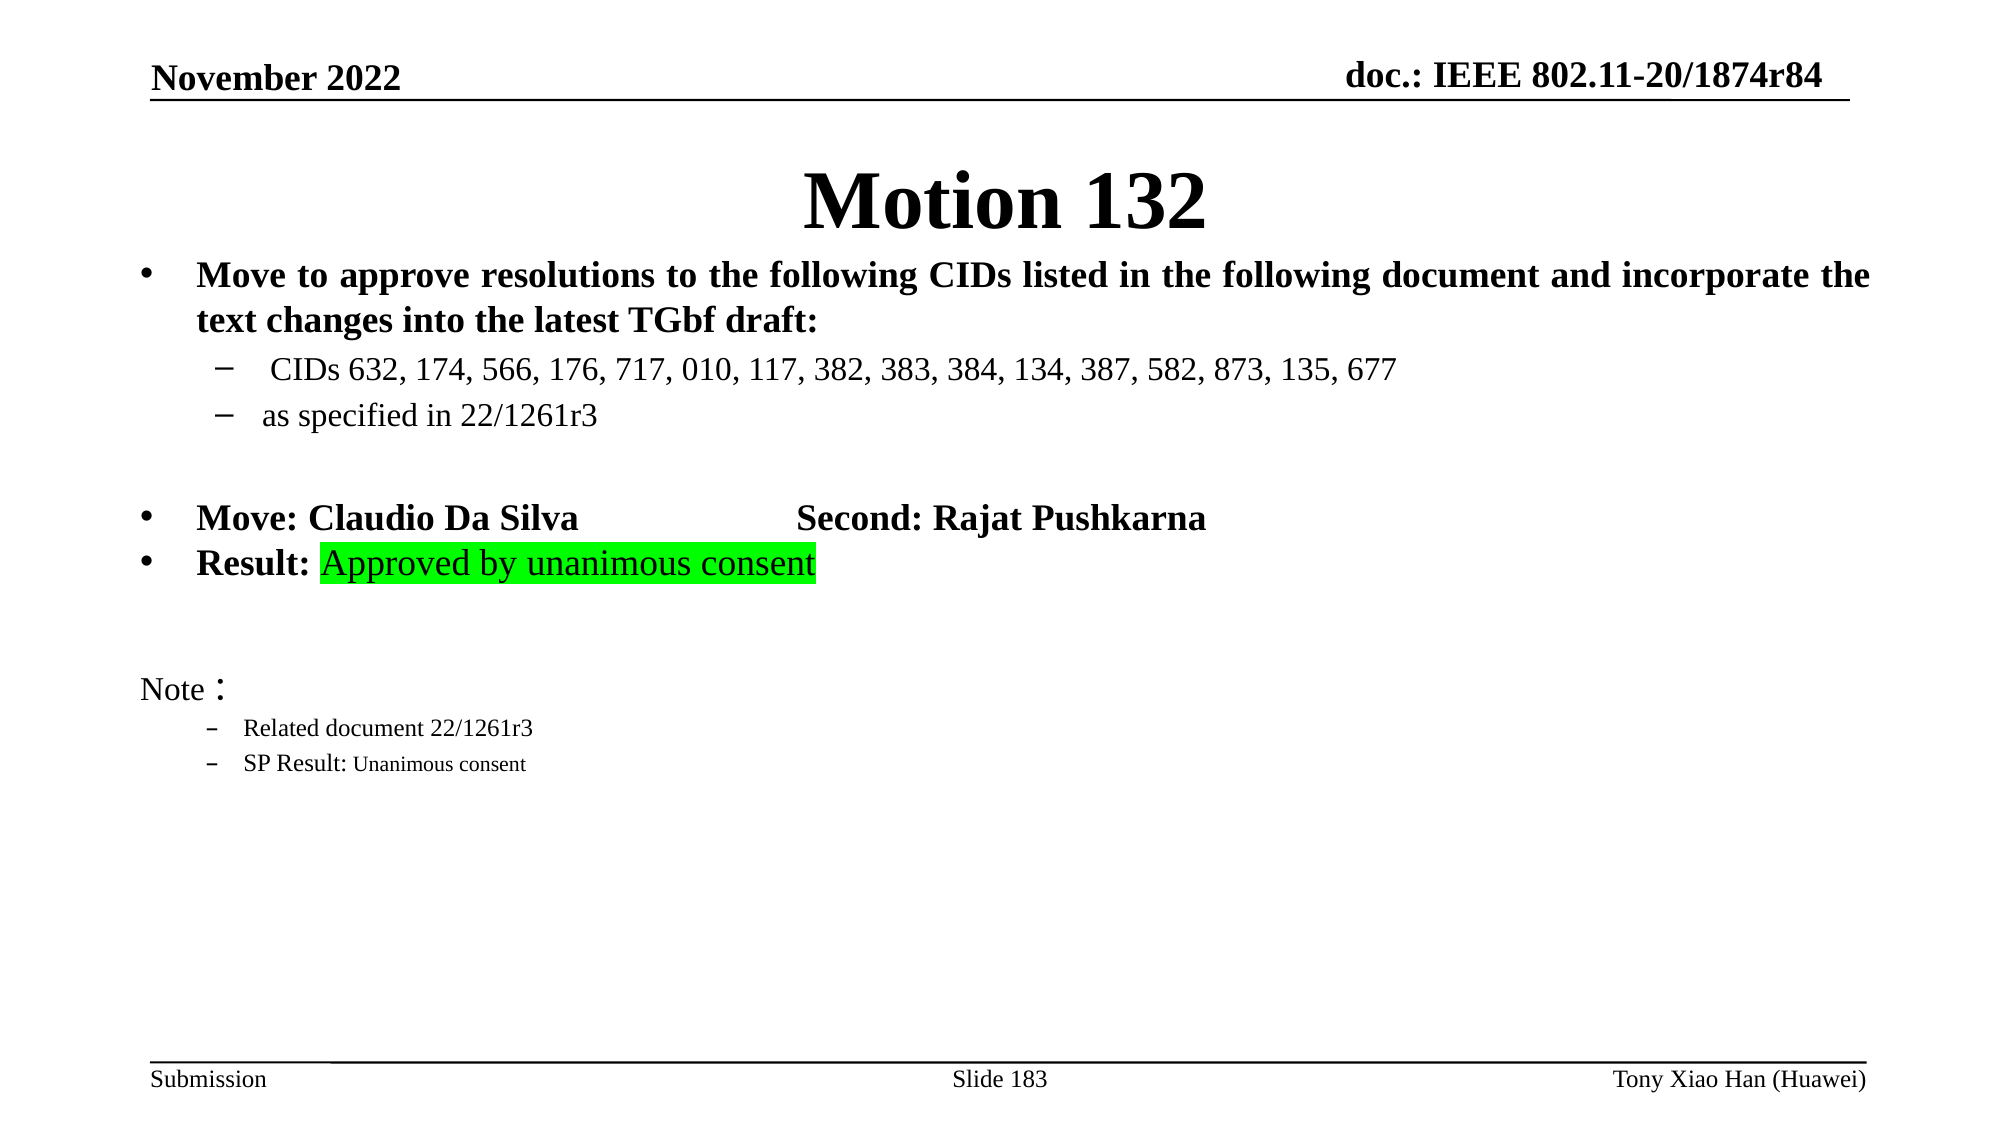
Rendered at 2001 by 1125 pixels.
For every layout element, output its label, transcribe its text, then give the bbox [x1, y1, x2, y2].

text_box Move to approve resolutions to the following CIDs listed in the following document and incorporate the text changes into the latest TGbf draft: CIDs 632, 174, 566, 176, 717, 010, 117, 382, 383, 384, 134, 387, 582, 873, 135, 677 as specified in 22/1261r3 Move: Claudio Da Silva Second: Rajat Pushkarna Result: Approved by unanimous consent Note： Related document 22/1261r3 SP Result: Unanimous consent [125, 212, 1888, 900]
text_box Motion 132 [368, 137, 1644, 212]
